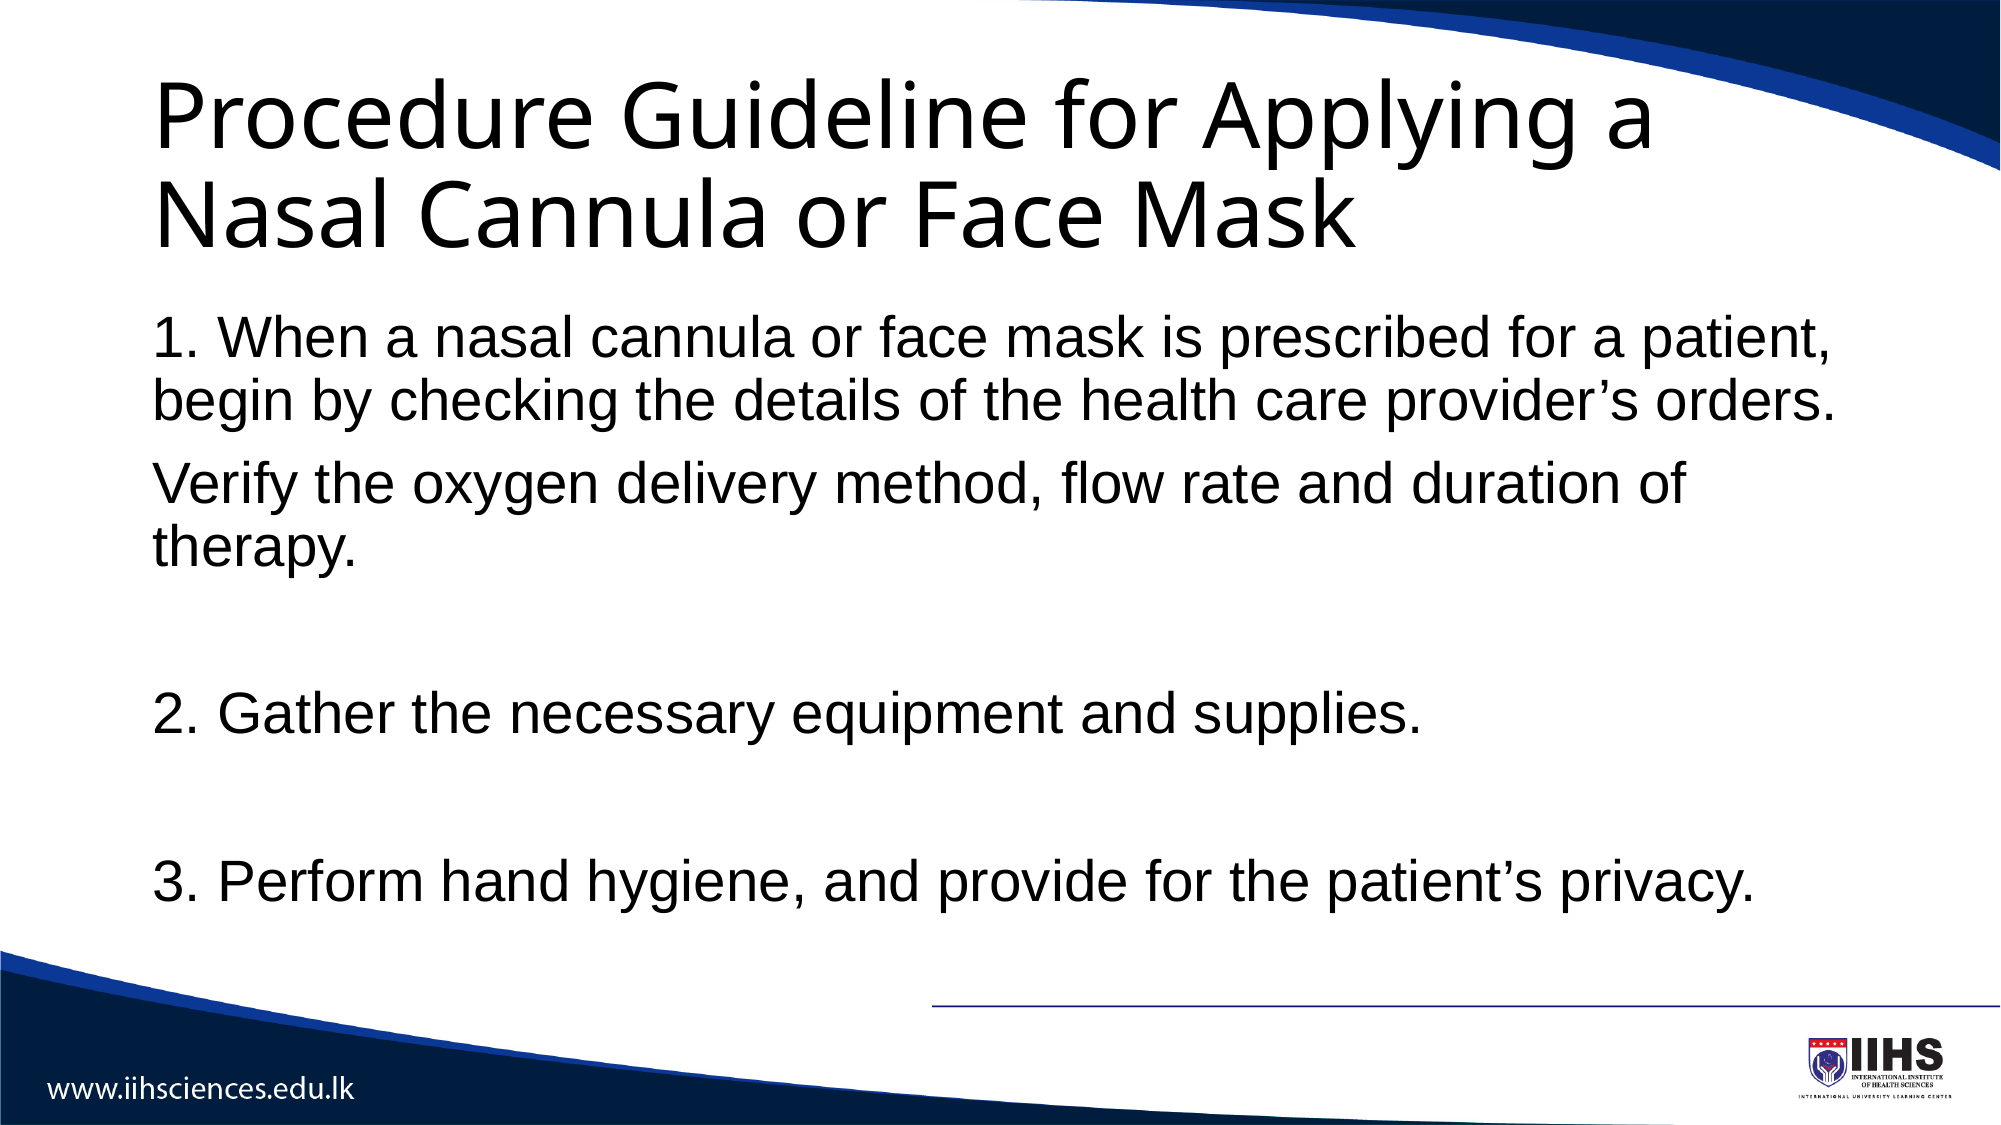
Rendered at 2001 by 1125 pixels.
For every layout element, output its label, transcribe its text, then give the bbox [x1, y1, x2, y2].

list 1. When a nasal cannula or face mask is prescribed for a patient, begin by checking the details of the health care provider’s orders. Verify the oxygen delivery method, flow rate and duration of therapy. 2. Gather the necessary equipment and supplies. 3. Perform hand hygiene, and provide for the patient’s privacy. [137, 299, 1863, 1014]
title Procedure Guideline for Applying a Nasal Cannula or Face Mask [137, 59, 1863, 278]
picture [0, 0, 2001, 1125]
